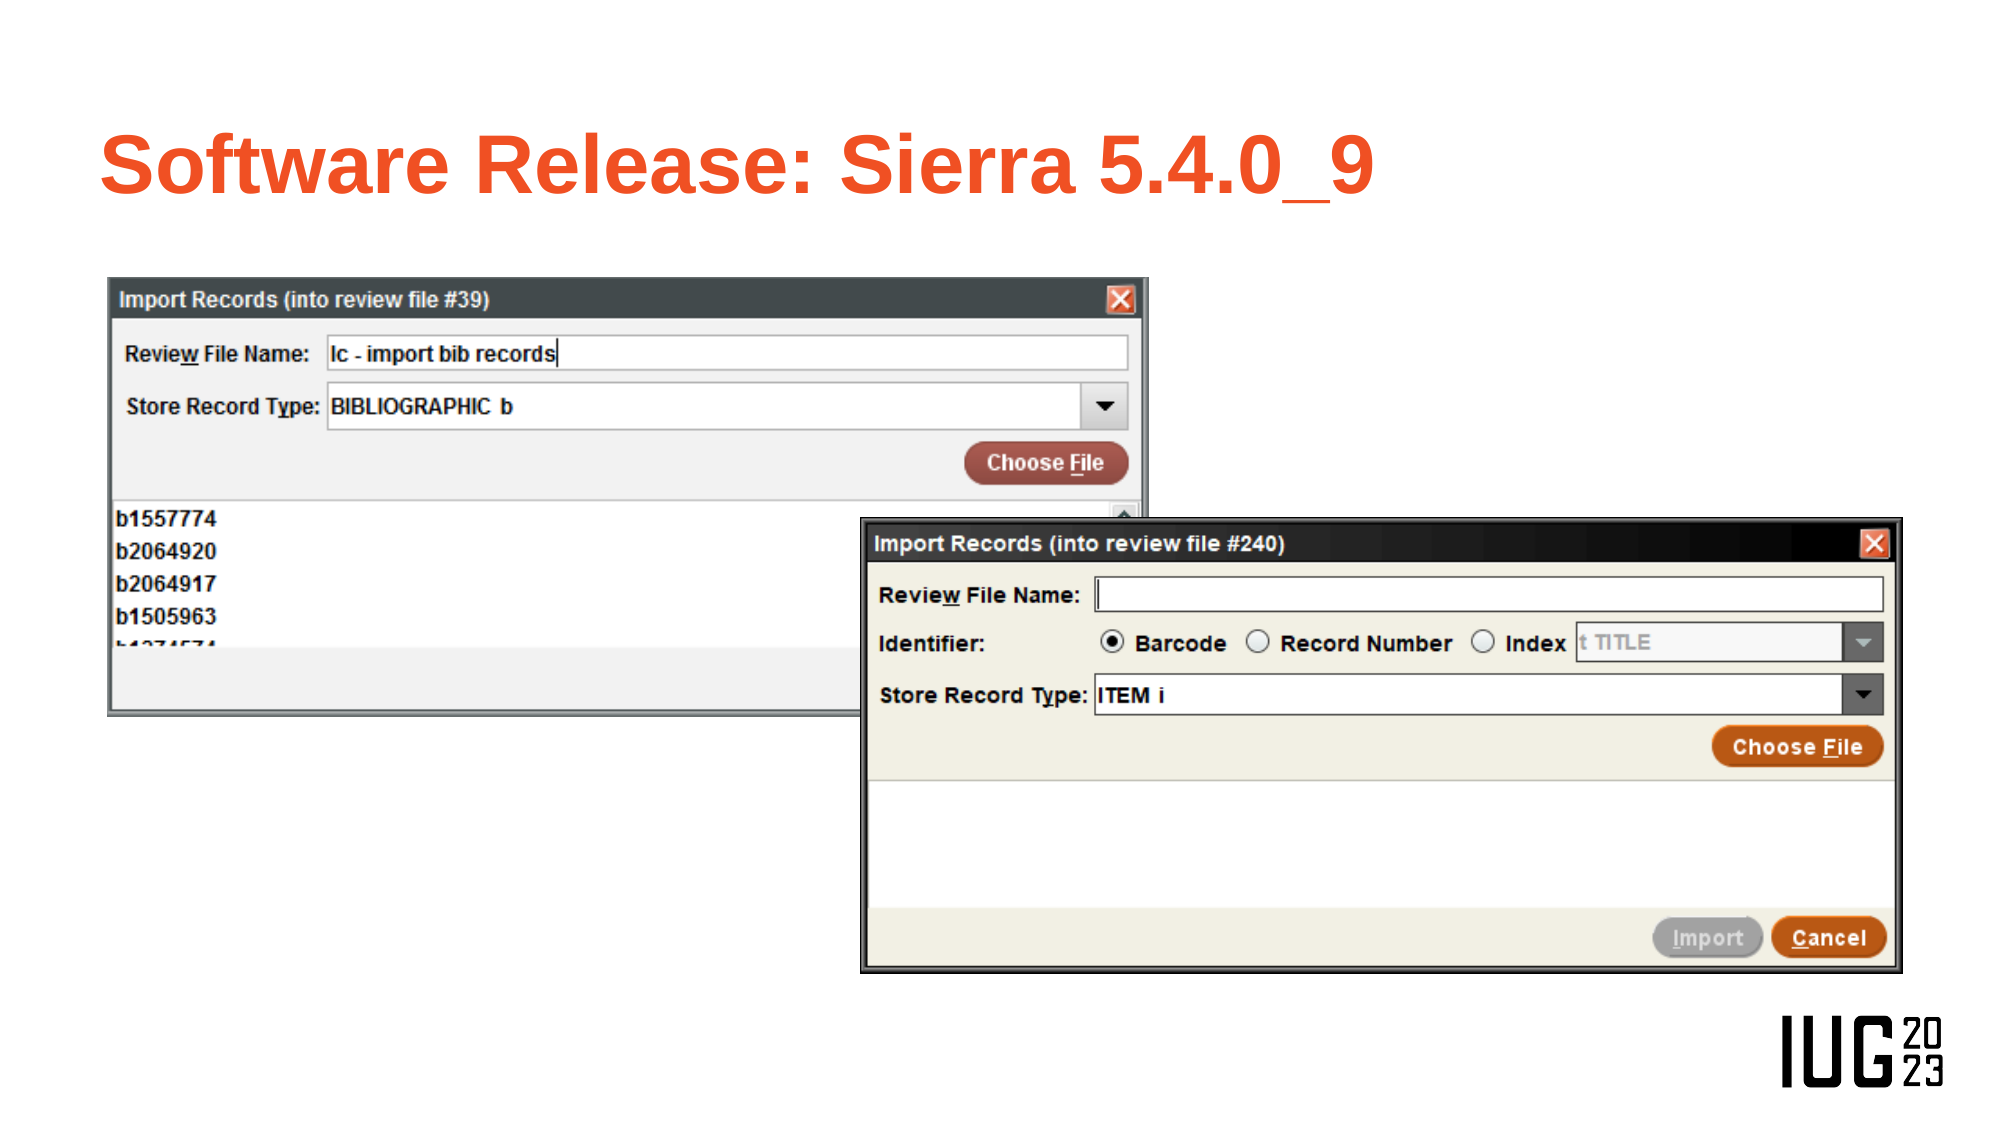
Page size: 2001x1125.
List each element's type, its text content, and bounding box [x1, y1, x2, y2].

title Software Release: Sierra 5.4.0_9 [84, 108, 1903, 229]
picture [107, 277, 1903, 974]
picture [1776, 1011, 1948, 1092]
